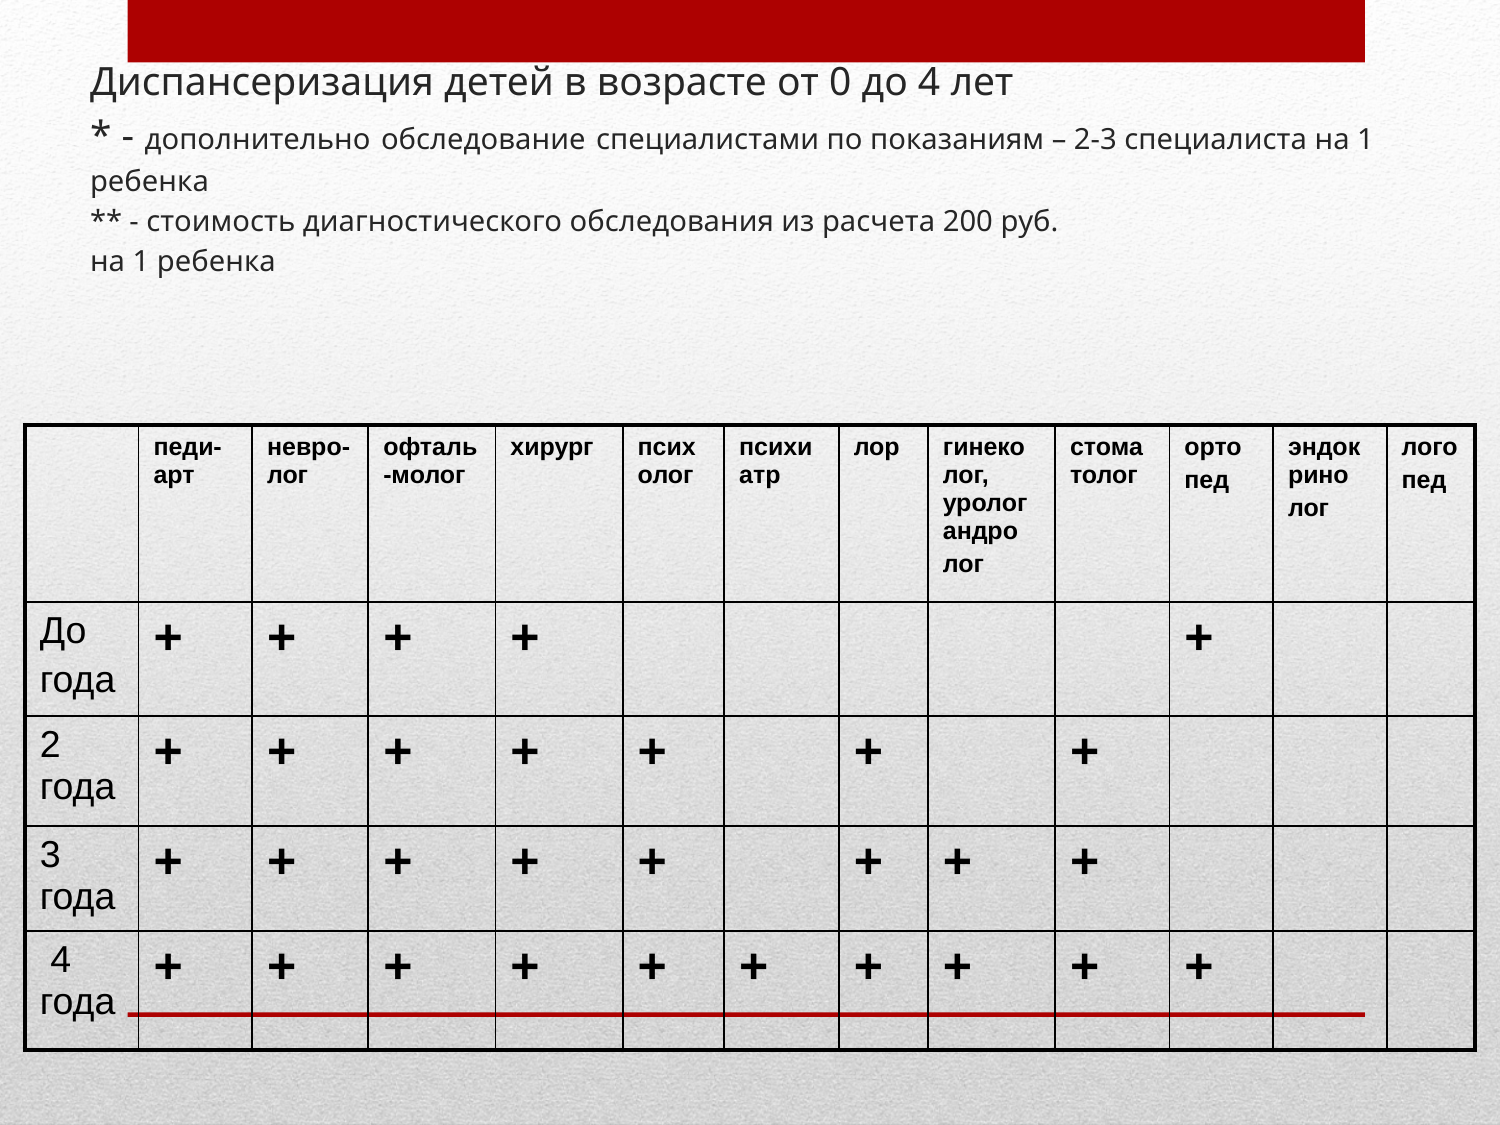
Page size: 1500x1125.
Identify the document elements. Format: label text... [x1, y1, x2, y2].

table_cell [929, 717, 1054, 825]
table_cell [624, 603, 723, 715]
table_header психиатр [725, 427, 838, 601]
table_cell [1274, 932, 1386, 1048]
table_cell + [840, 932, 927, 1048]
table_cell 3 года [27, 827, 138, 930]
table_cell [1388, 717, 1473, 825]
table_cell [1056, 603, 1169, 715]
table_header лого пед [1388, 427, 1473, 601]
table_cell [840, 603, 927, 715]
table_cell + [496, 603, 622, 715]
table_cell + [624, 932, 723, 1048]
table_cell [725, 827, 838, 930]
table_cell + [1170, 932, 1272, 1048]
table_cell + [369, 932, 495, 1048]
table_cell + [496, 717, 622, 825]
table_cell [929, 603, 1054, 715]
table_cell [1388, 827, 1473, 930]
table_header [27, 427, 138, 601]
title Диспансеризация детей в возрасте от 0 до 4 лет * - дополнительно обследование специалистами по показаниям – 2-3 специалиста на 1 ребенка ** - стоимость диагностического обследования из расчета 200 руб. на 1 ребенка [75, 45, 1425, 288]
table_header офталь-молог [369, 427, 495, 601]
table_header педи-арт [139, 427, 251, 601]
table_cell + [1170, 603, 1272, 715]
table_cell + [369, 717, 495, 825]
table_cell [1274, 827, 1386, 930]
table_cell + [496, 932, 622, 1048]
table_cell + [725, 932, 838, 1048]
table_cell [725, 603, 838, 715]
table_header психолог [624, 427, 723, 601]
table_cell + [1056, 827, 1169, 930]
table_header орто пед [1170, 427, 1272, 601]
table_cell + [369, 827, 495, 930]
table_cell + [139, 827, 251, 930]
table_header гинеколог, урологандро лог [929, 427, 1054, 601]
table_header лор [840, 427, 927, 601]
table_cell + [840, 717, 927, 825]
table_cell + [253, 827, 367, 930]
table_cell 2 года [27, 717, 138, 825]
table_cell + [253, 603, 367, 715]
table_cell + [929, 827, 1054, 930]
table_cell [1274, 717, 1386, 825]
table_cell + [624, 717, 723, 825]
table_header эндокрино лог [1274, 427, 1386, 601]
table_cell До года [27, 603, 138, 715]
table_cell 4 года [27, 932, 138, 1048]
table_header невро-лог [253, 427, 367, 601]
table_cell + [496, 827, 622, 930]
table_cell [1274, 603, 1386, 715]
table_cell + [624, 827, 723, 930]
table_cell [1170, 717, 1272, 825]
table_cell [1388, 603, 1473, 715]
table_cell + [1056, 932, 1169, 1048]
table_cell + [929, 932, 1054, 1048]
table_cell + [253, 932, 367, 1048]
table_cell + [1056, 717, 1169, 825]
table_cell + [369, 603, 495, 715]
table_header стоматолог [1056, 427, 1169, 601]
table_cell [725, 717, 838, 825]
table_cell + [139, 603, 251, 715]
table_cell [1388, 932, 1473, 1048]
table_cell + [253, 717, 367, 825]
table_cell + [139, 717, 251, 825]
table_cell + [139, 932, 251, 1048]
table_header хирург [496, 427, 622, 601]
table_cell [1170, 827, 1272, 930]
table_cell + [840, 827, 927, 930]
